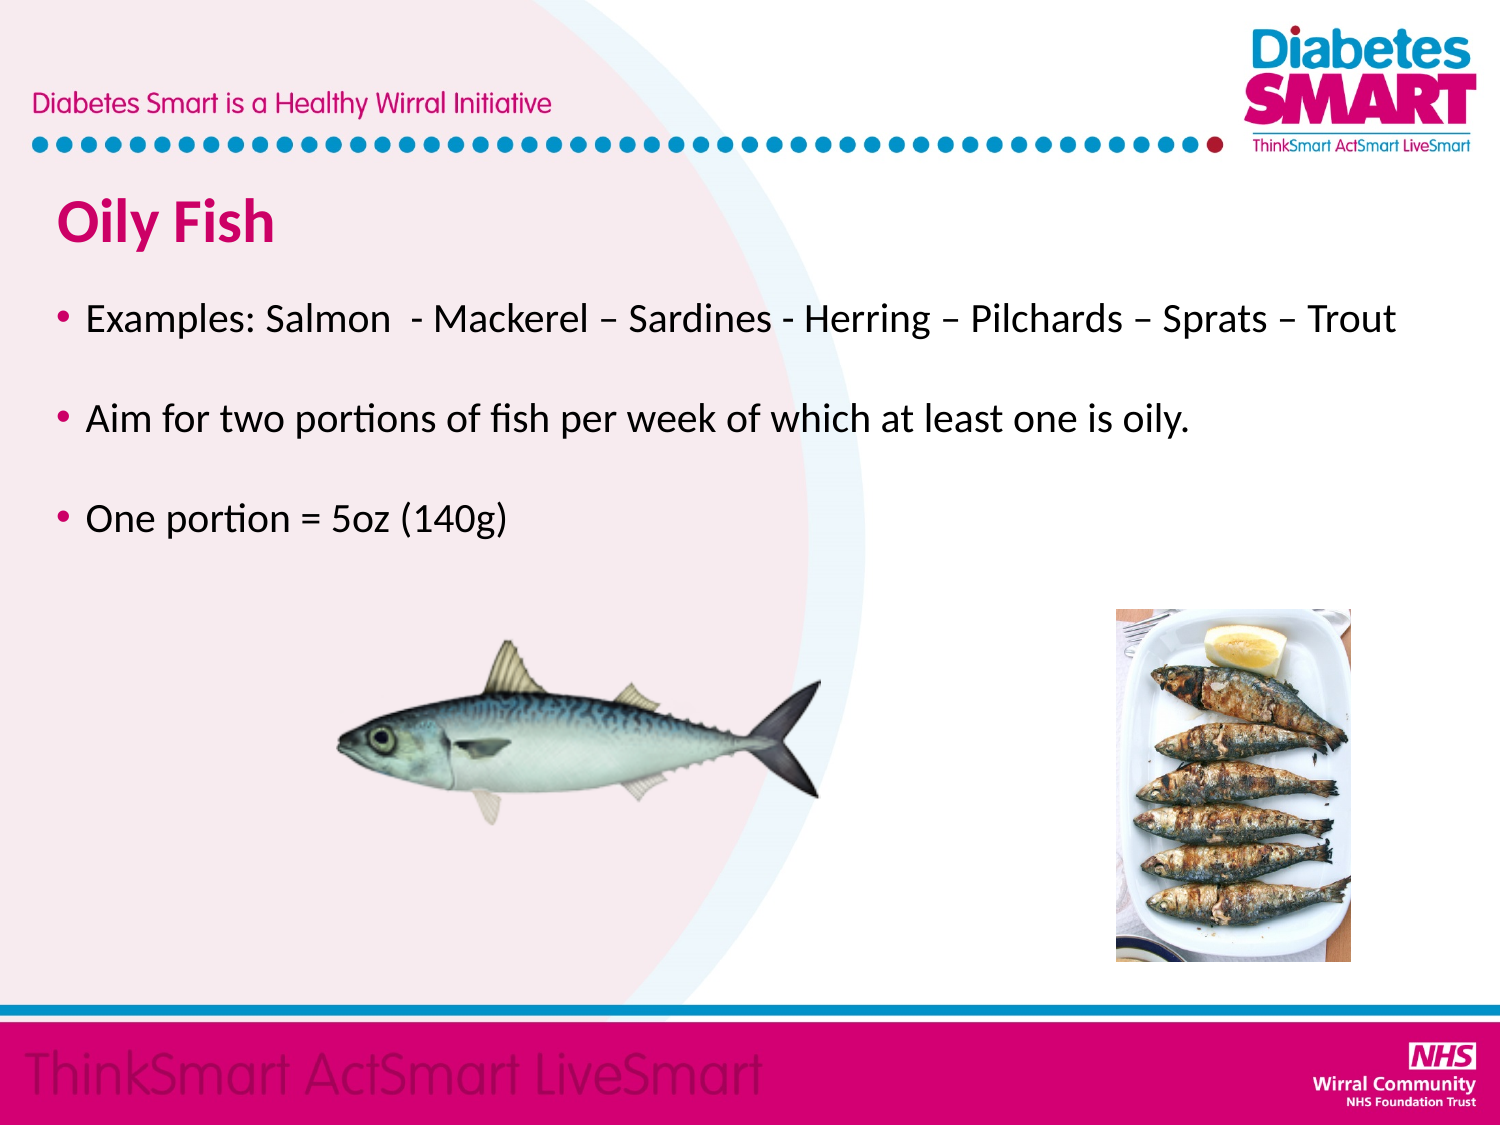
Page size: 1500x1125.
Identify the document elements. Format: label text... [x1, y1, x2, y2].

text_box Examples: Salmon - Mackerel – Sardines - Herring – Pilchards – Sprats – Trout Aim for two portions of fish per week of which at least one is oily. One portion = 5oz (140g) [41, 283, 1471, 649]
picture [0, 1016, 1500, 1125]
picture [0, 0, 1500, 1005]
text_box Oily Fish [42, 172, 292, 263]
